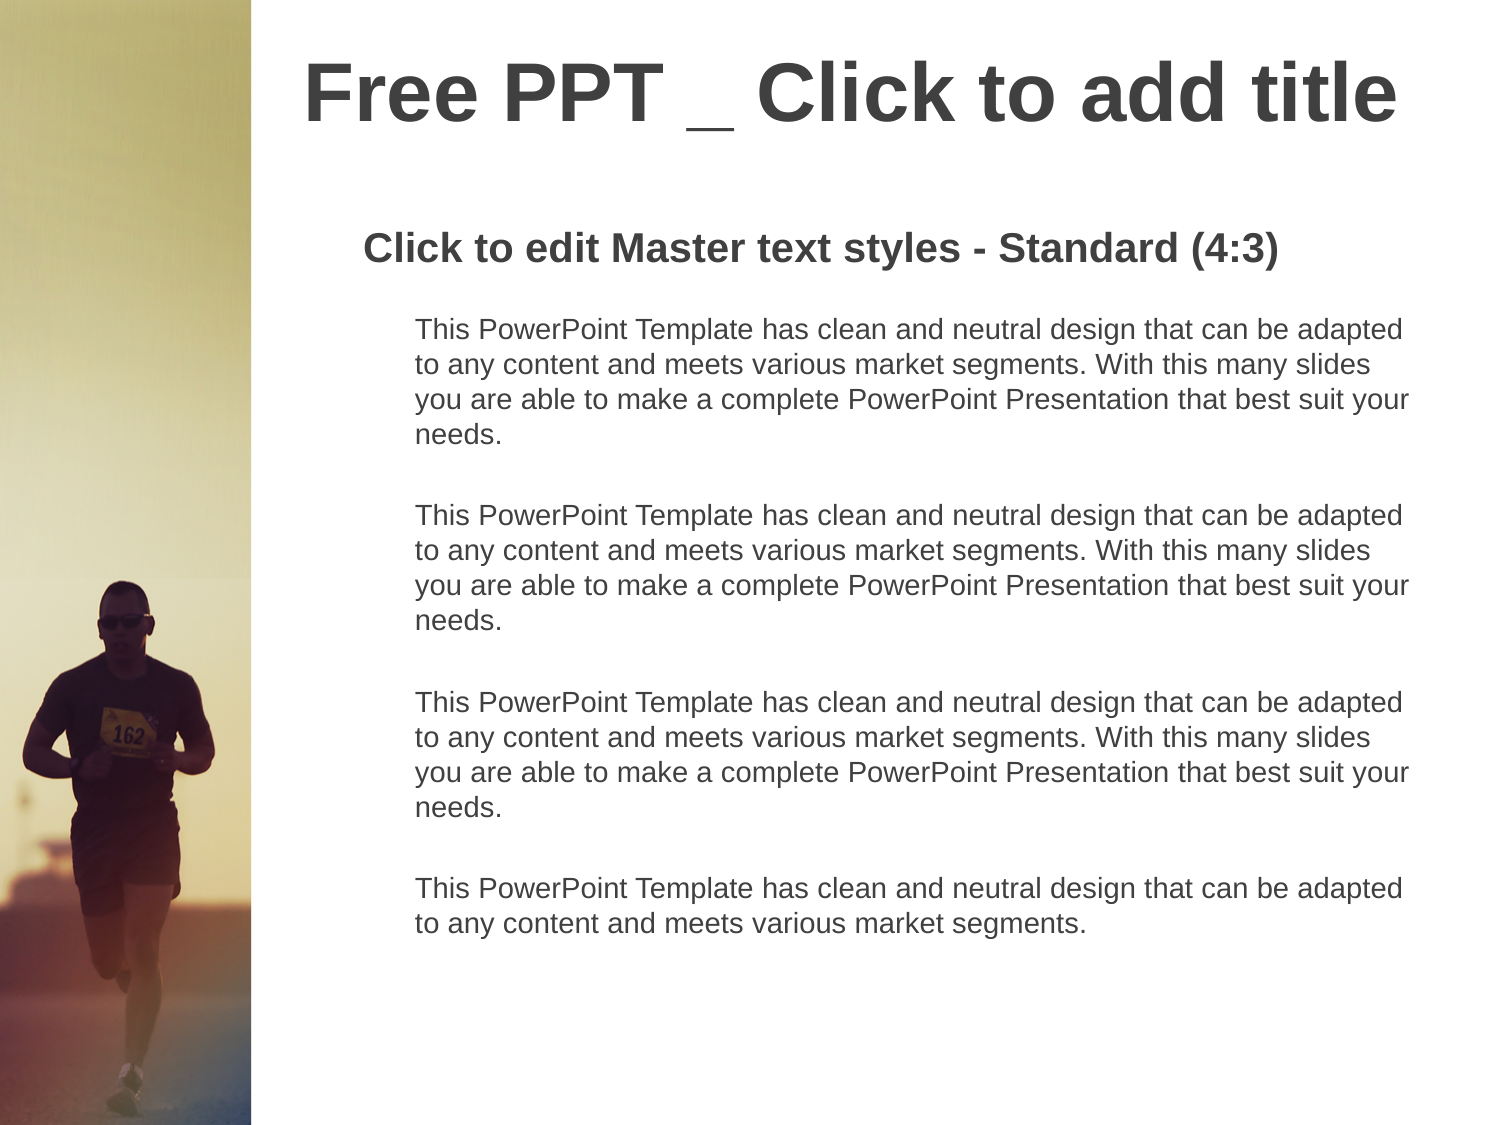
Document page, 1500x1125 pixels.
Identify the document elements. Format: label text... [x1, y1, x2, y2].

list Click to edit Master text styles - Standard (4:3) [348, 208, 1425, 284]
list This PowerPoint Template has clean and neutral design that can be adapted to any content and meets various market segments. With this many slides you are able to make a complete PowerPoint Presentation that best suit your needs. This PowerPoint Template has clean and neutral design that can be adapted to any content and meets various market segments. With this many slides you are able to make a complete PowerPoint Presentation that best suit your needs. This PowerPoint Template has clean and neutral design that can be adapted to any content and meets various market segments. With this many slides you are able to make a complete PowerPoint Presentation that best suit your needs. This PowerPoint Template has clean and neutral design that can be adapted to any content and meets various market segments. [350, 302, 1427, 984]
title Free PPT _ Click to add title [265, 0, 1500, 176]
picture [0, 0, 1500, 1125]
